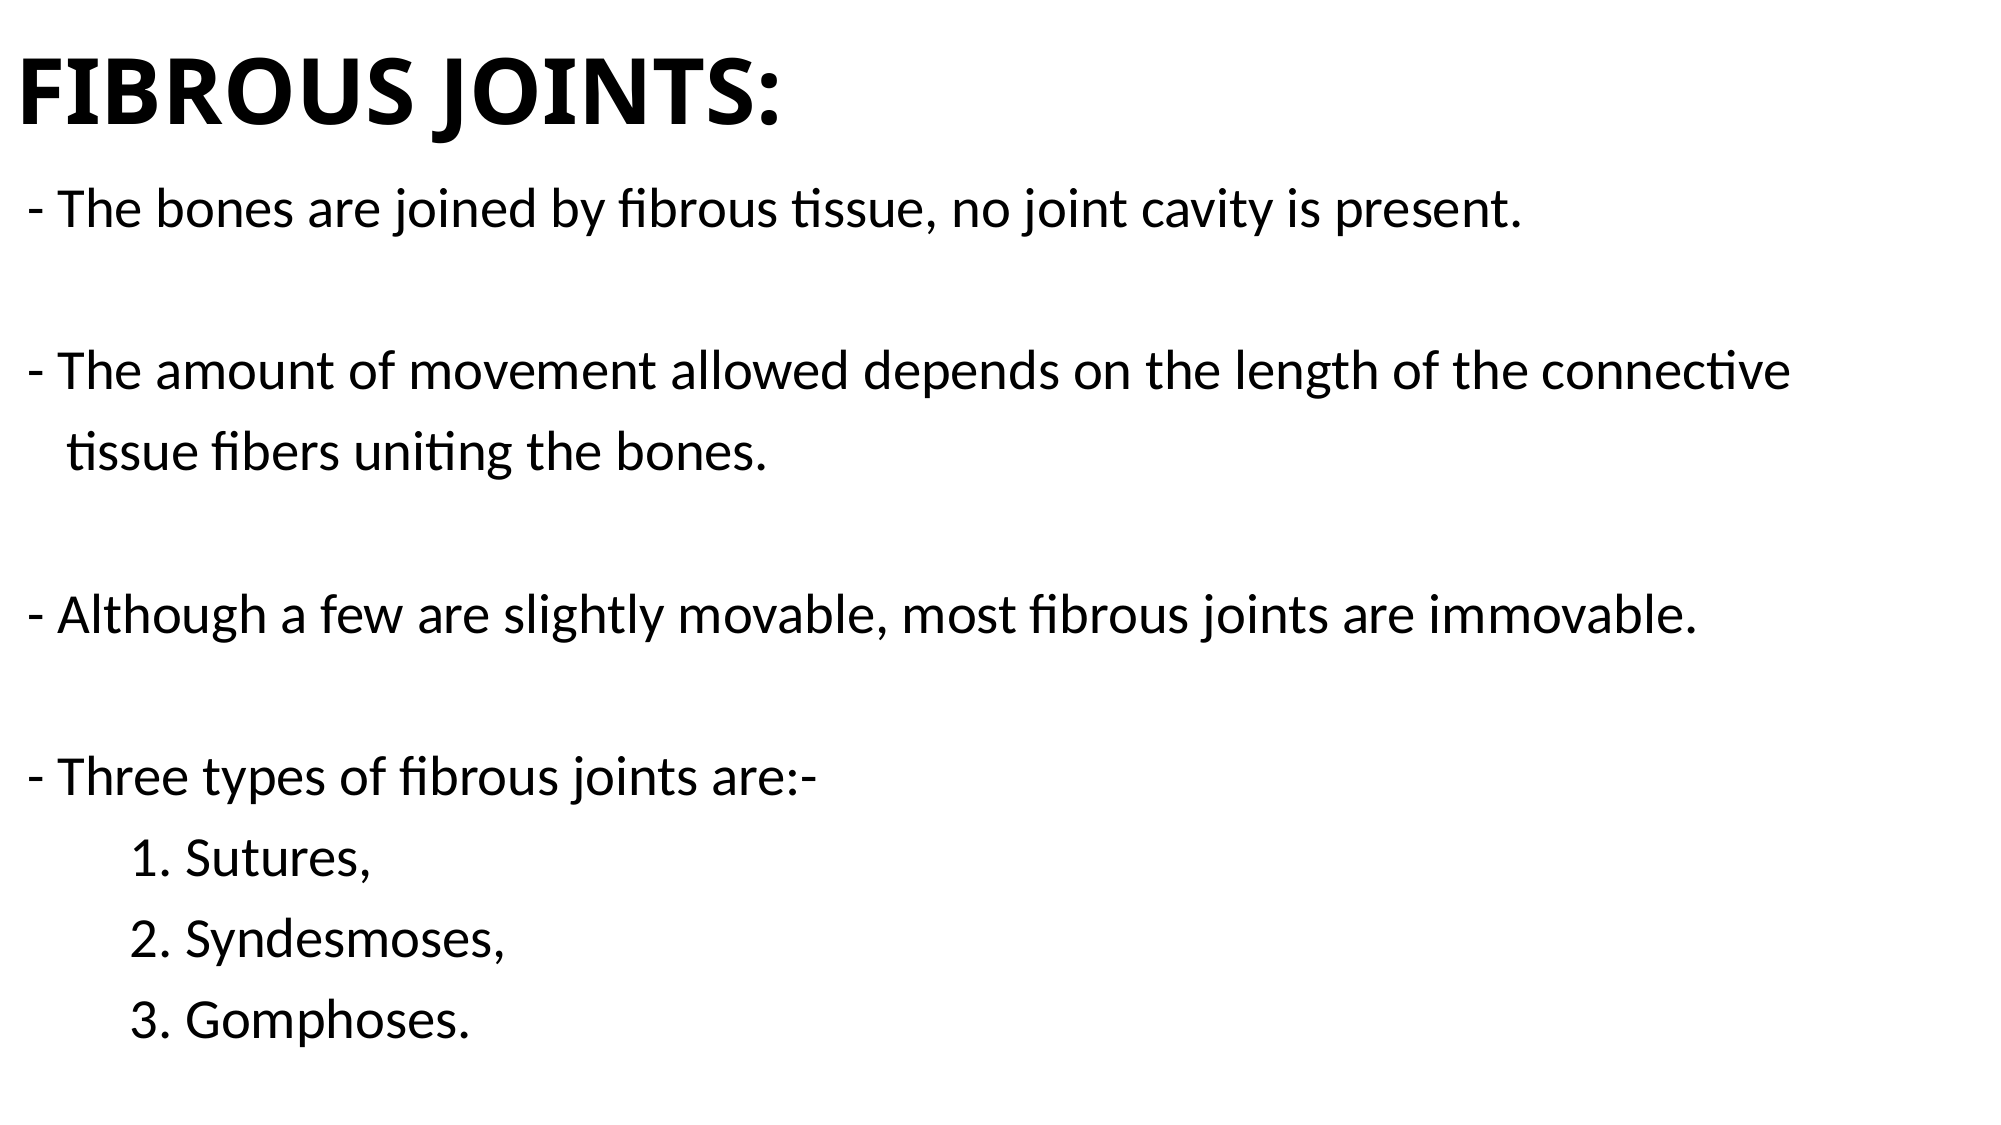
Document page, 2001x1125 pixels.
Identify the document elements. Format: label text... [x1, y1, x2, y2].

list - The bones are joined by fibrous tissue, no joint cavity is present. - The amount of movement allowed depends on the length of the connective tissue fibers uniting the bones. - Although a few are slightly movable, most fibrous joints are immovable. - Three types of fibrous joints are:- 1. Sutures, 2. Syndesmoses, 3. Gomphoses. [0, 171, 2000, 1125]
title FIBROUS JOINTS: [0, 0, 1863, 171]
